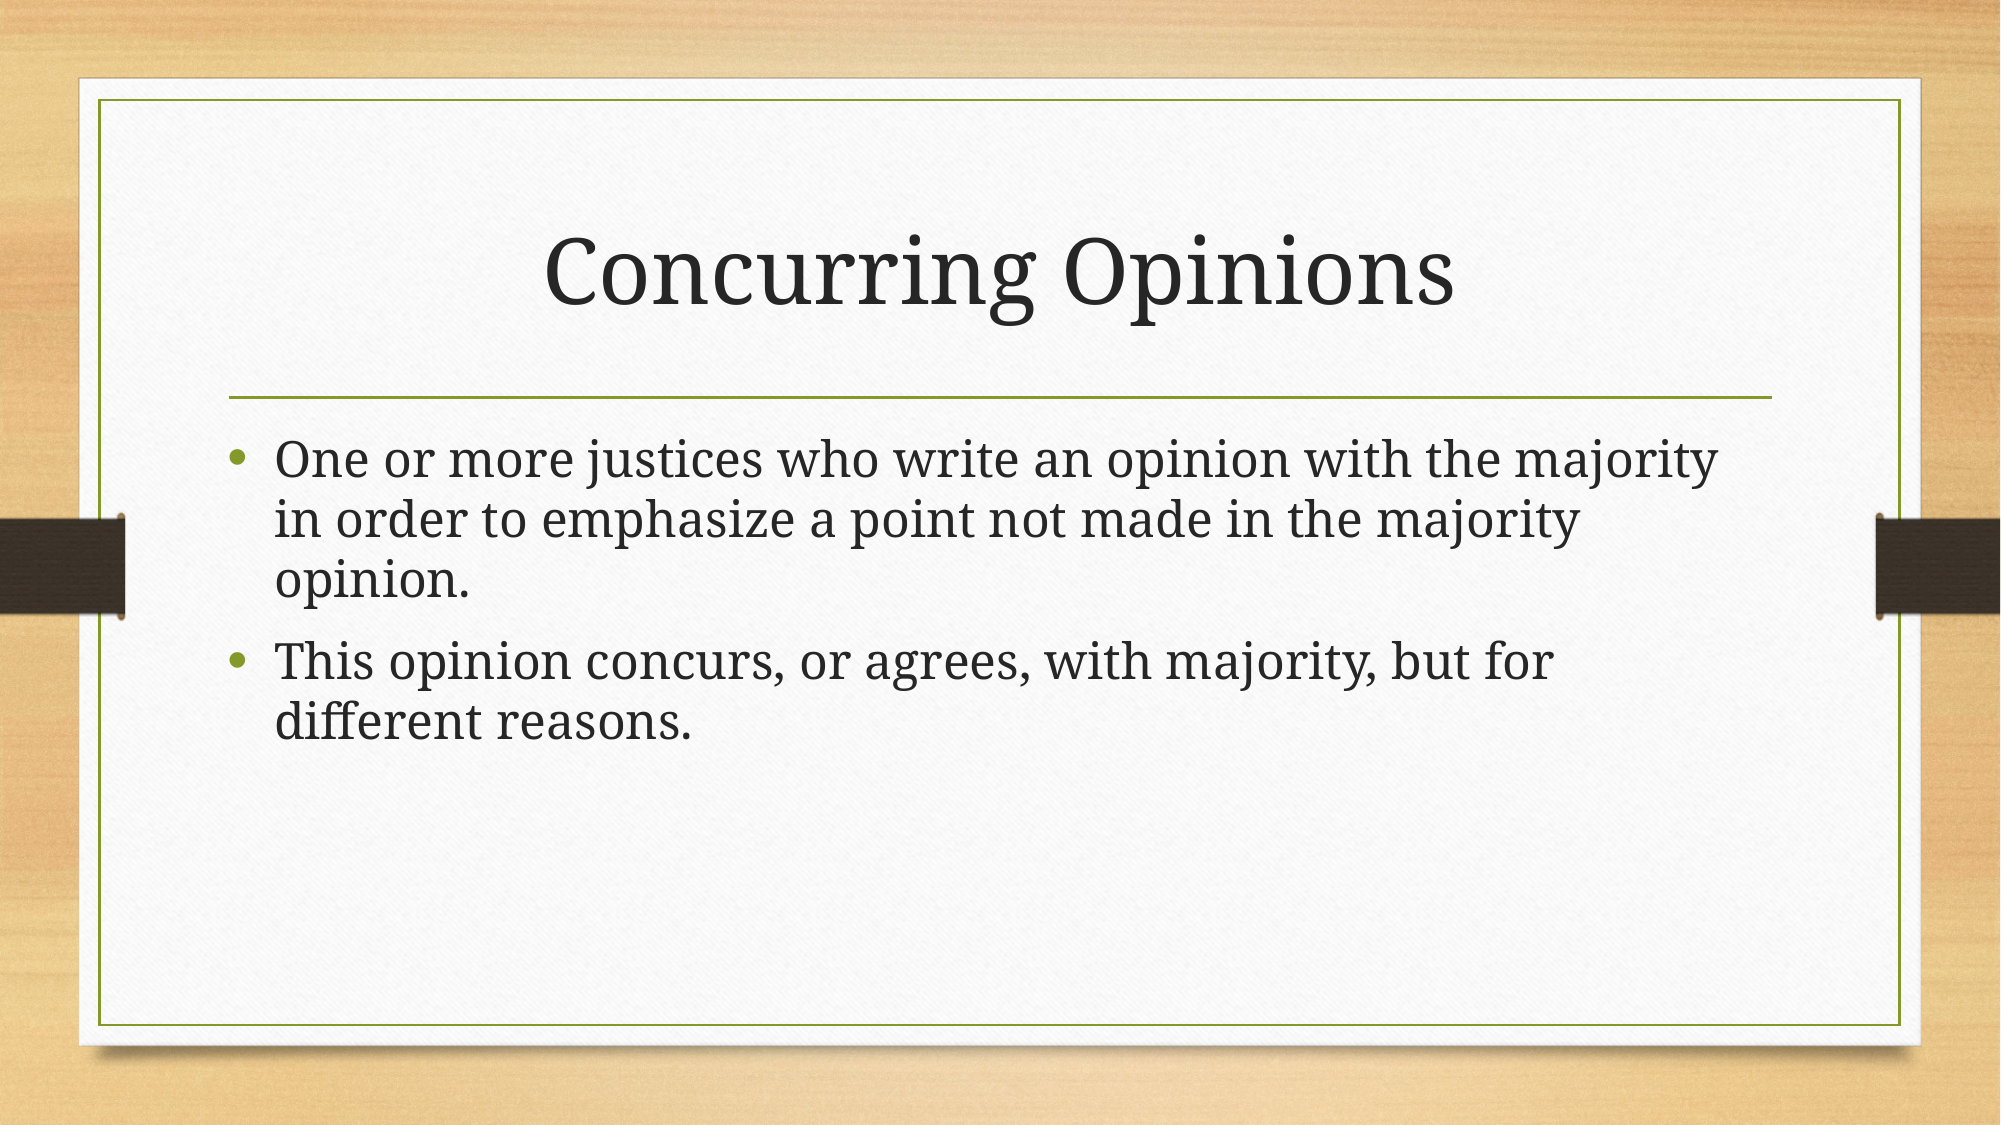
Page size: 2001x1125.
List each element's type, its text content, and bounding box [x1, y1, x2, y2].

picture [0, 0, 2001, 1125]
title Concurring Opinions [212, 161, 1788, 375]
list One or more justices who write an opinion with the majority in order to emphasize a point not made in the majority opinion. This opinion concurs, or agrees, with majority, but for different reasons. [212, 419, 1788, 964]
